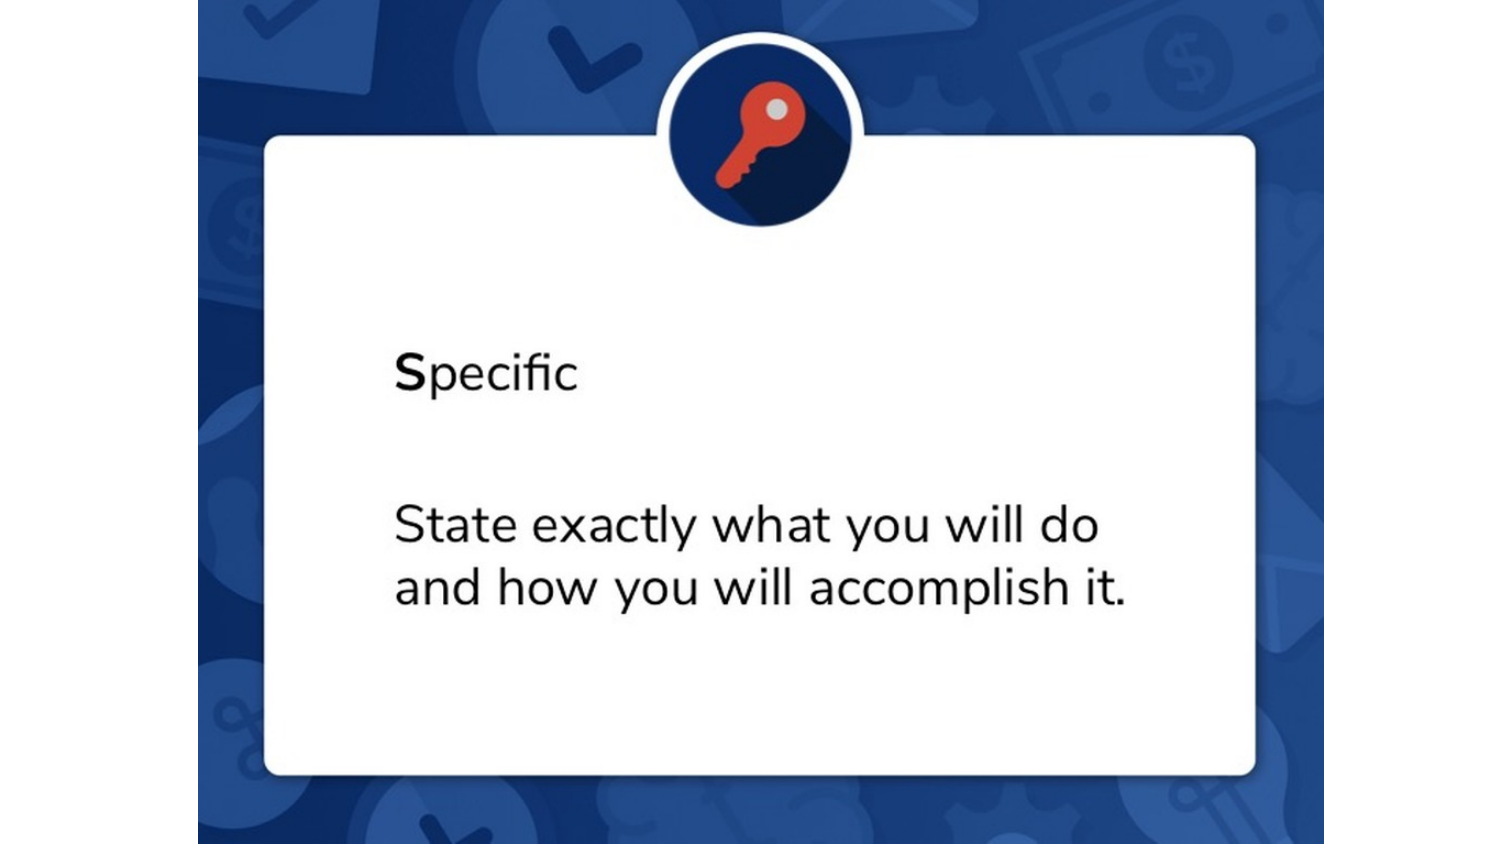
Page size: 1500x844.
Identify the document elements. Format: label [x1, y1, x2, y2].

picture [198, 0, 1324, 844]
